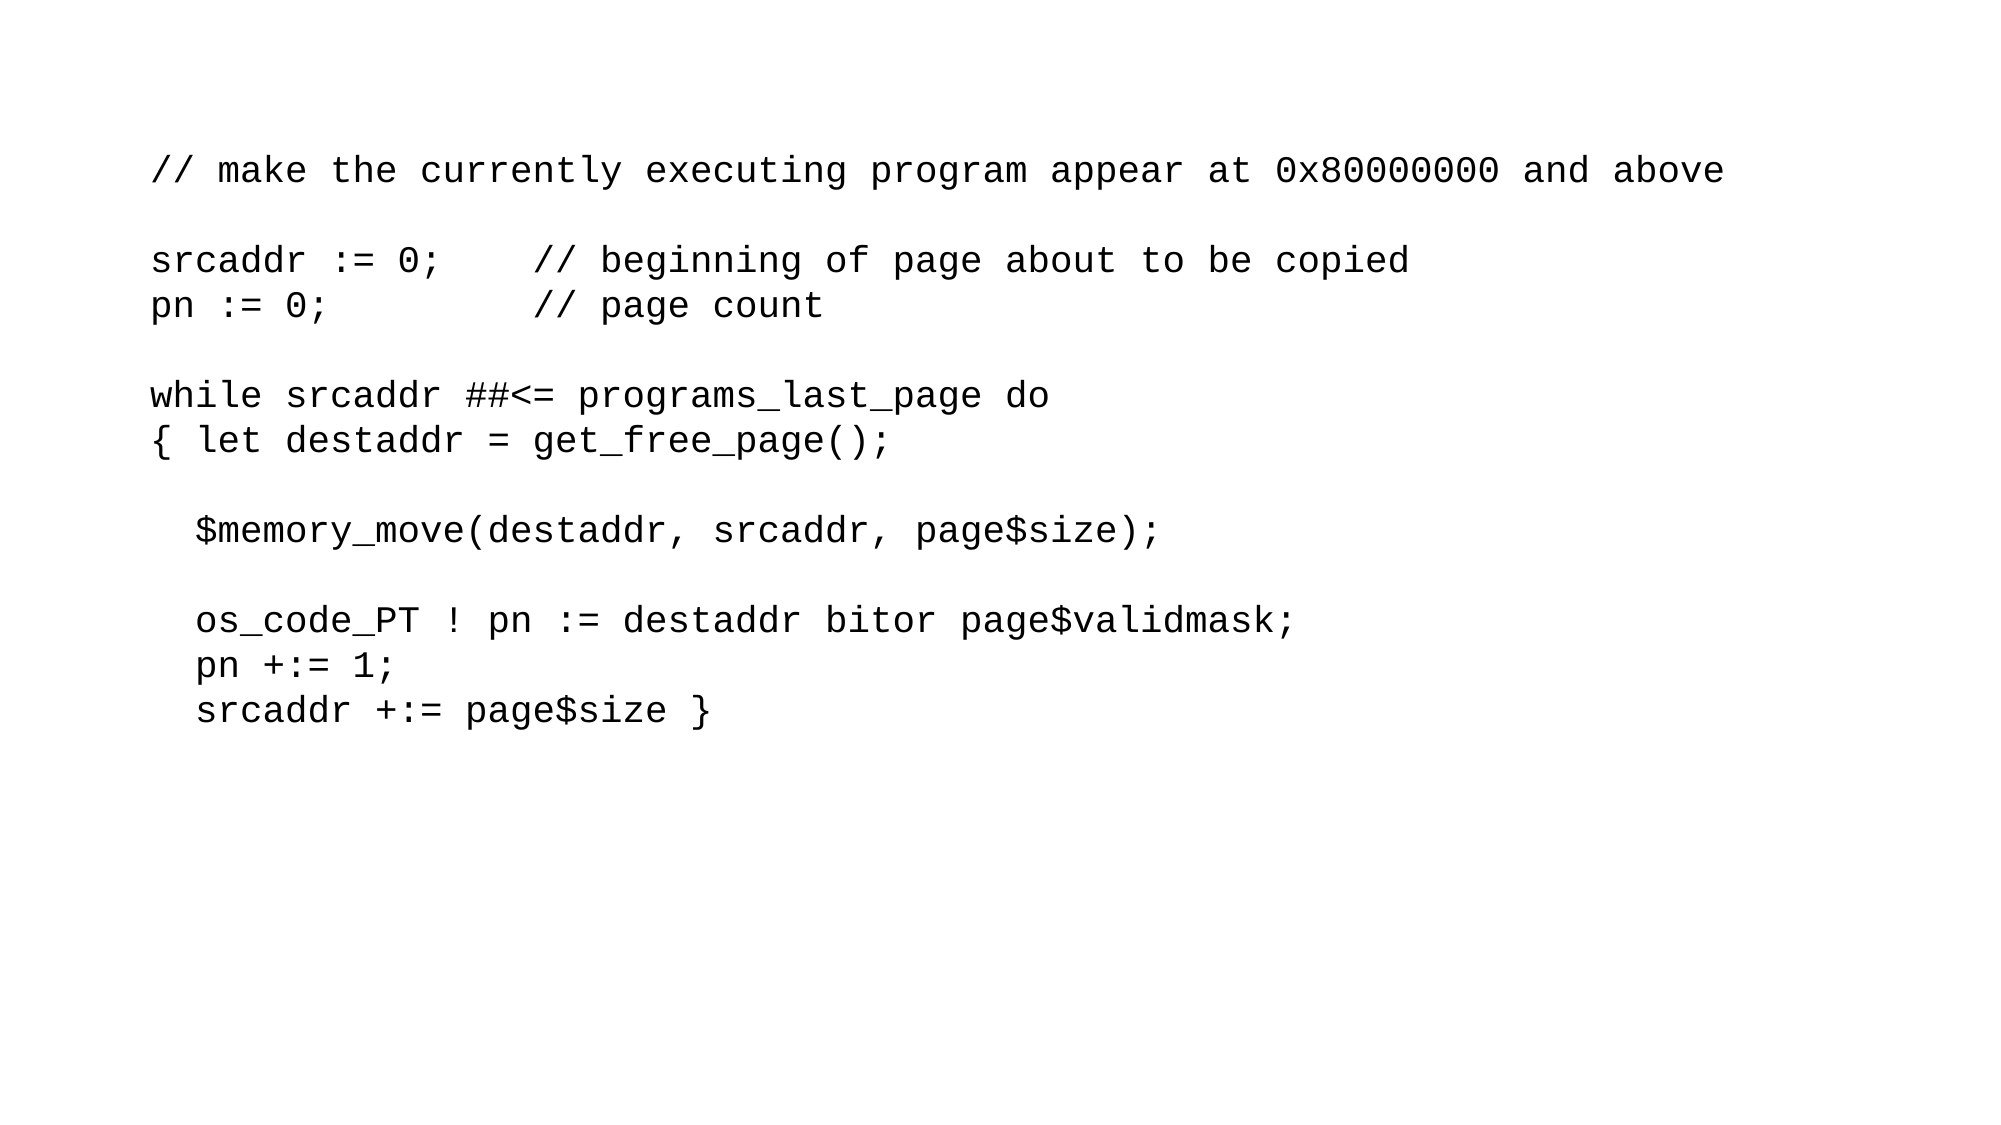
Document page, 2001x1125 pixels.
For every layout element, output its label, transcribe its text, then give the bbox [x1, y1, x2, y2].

text_box // make the currently executing program appear at 0x80000000 and above srcaddr := 0; // beginning of page about to be copied pn := 0; // page count while srcaddr ##<= programs_last_page do { let destaddr = get_free_page(); $memory_move(destaddr, srcaddr, page$size); os_code_PT ! pn := destaddr bitor page$validmask; pn +:= 1; srcaddr +:= page$size } [90, 138, 1953, 738]
